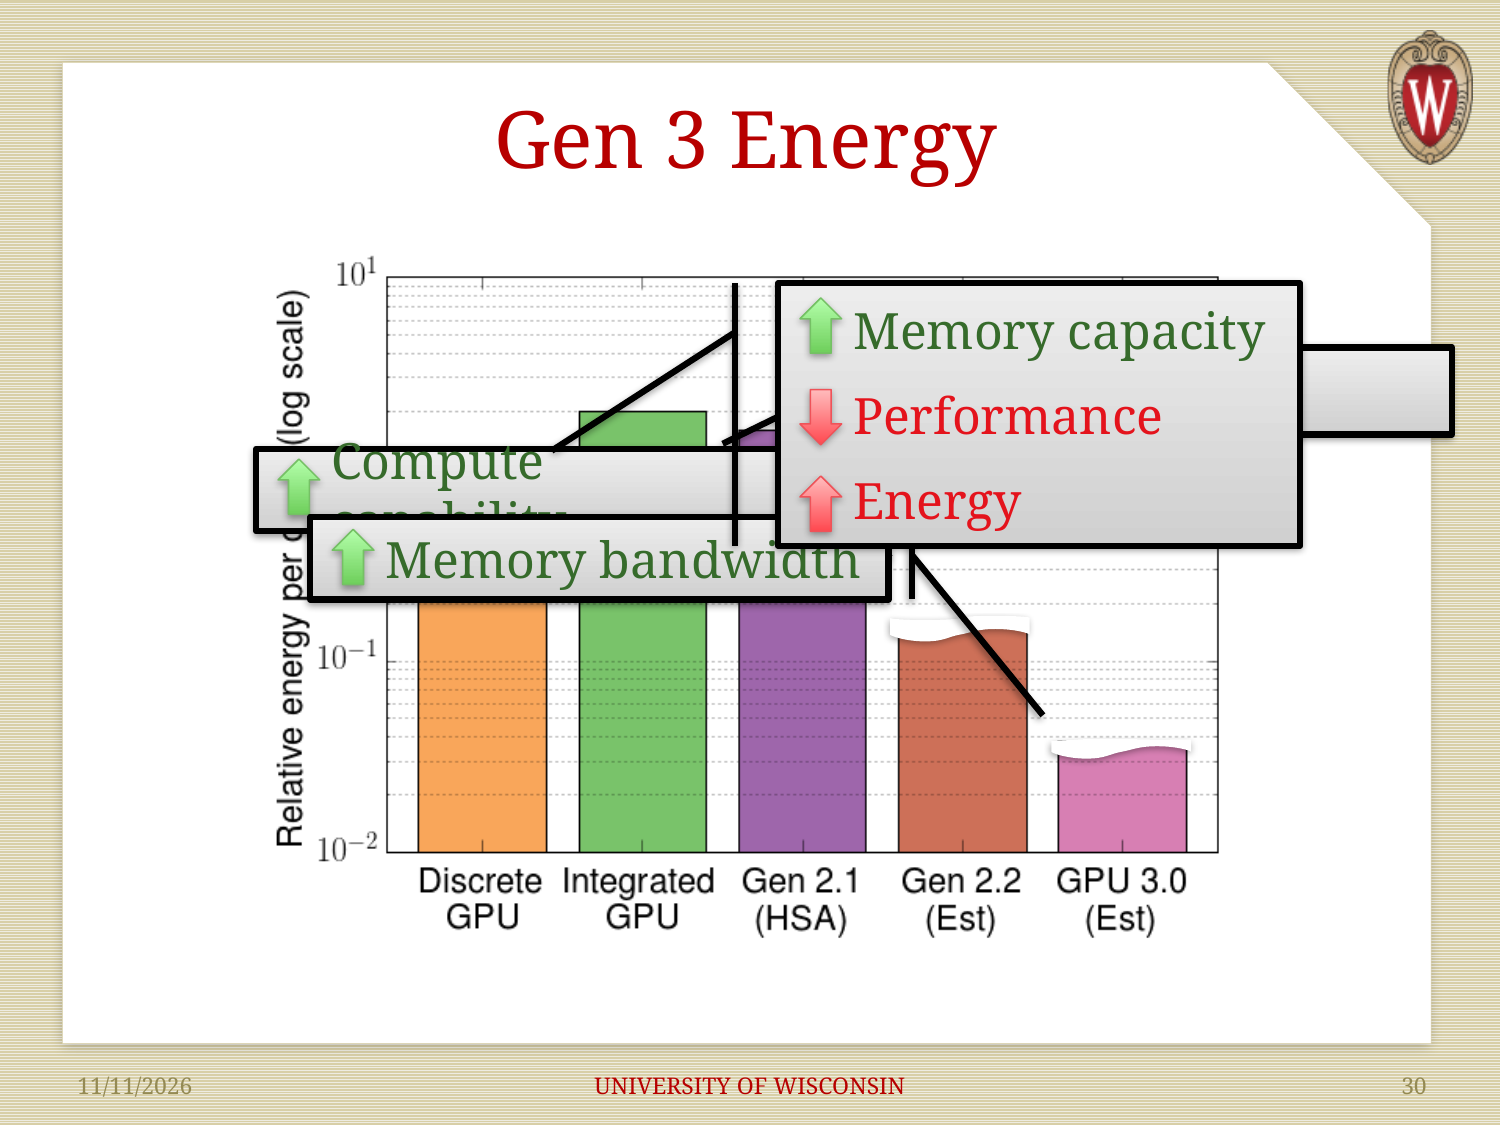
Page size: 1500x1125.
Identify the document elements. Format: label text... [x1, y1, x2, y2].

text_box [777, 283, 1301, 547]
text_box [1304, 347, 1453, 435]
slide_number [62, 1057, 413, 1118]
footer UNIVERSITY OF WISCONSIN [512, 1057, 988, 1118]
title Gen 3 Energy [62, 89, 1430, 200]
picture [241, 224, 1255, 974]
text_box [310, 516, 889, 600]
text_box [255, 448, 772, 532]
slide_number 30 [1091, 1057, 1442, 1118]
